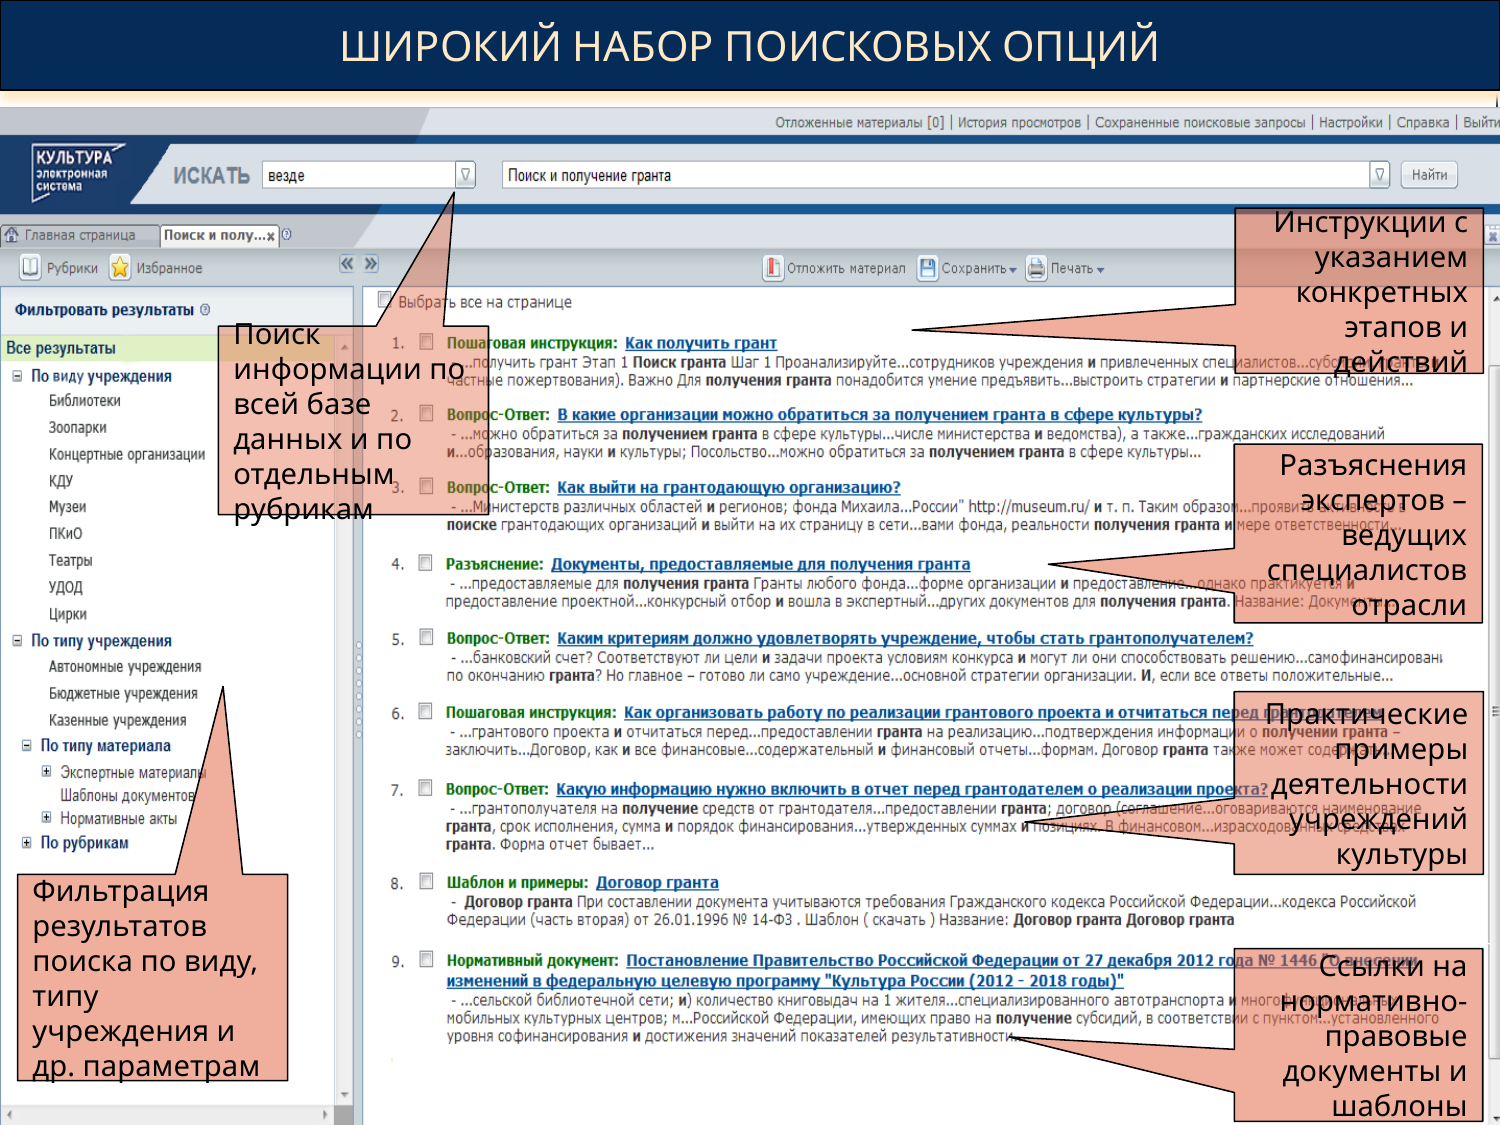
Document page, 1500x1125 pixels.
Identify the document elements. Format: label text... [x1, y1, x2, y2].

text_box ШИРОКИЙ НАБОР ПОИСКОВЫХ ОПЦИЙ [0, 0, 1500, 90]
picture [0, 106, 1500, 1125]
